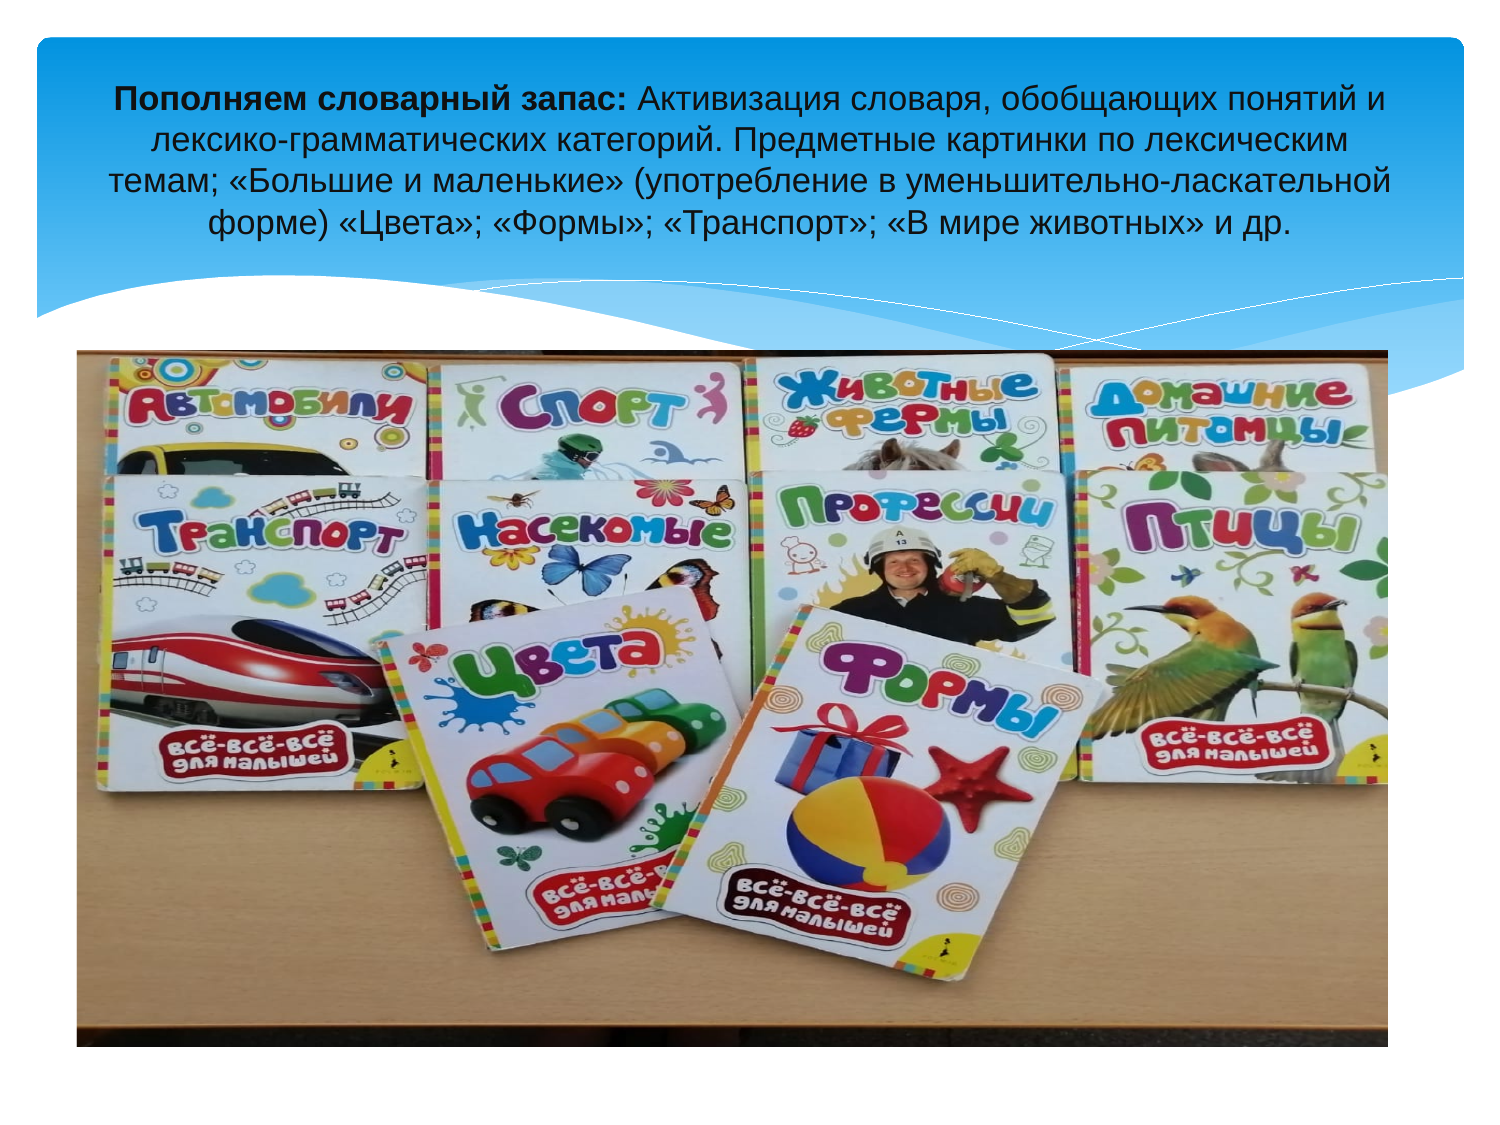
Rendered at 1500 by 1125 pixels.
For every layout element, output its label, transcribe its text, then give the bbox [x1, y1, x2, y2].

picture [78, 350, 383, 1047]
title Пополняем словарный запас: Активизация словаря, обобщающих понятий и лексико-грамматических категорий. Предметные картинки по лексическим темам; «Большие и маленькие» (употребление в уменьшительно-ласкательной форме) «Цвета»; «Формы»; «Транспорт»; «В мире животных» и др. [1087, 55, 1425, 261]
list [383, 42, 1081, 1125]
picture [1081, 350, 1387, 1047]
title Пополняем словарный запас: Активизация словаря, обобщающих понятий и лексико-грамматических категорий. Предметные картинки по лексическим темам; «Большие и маленькие» (употребление в уменьшительно-ласкательной форме) «Цвета»; «Формы»; «Транспорт»; «В мире животных» и др. [75, 55, 377, 261]
